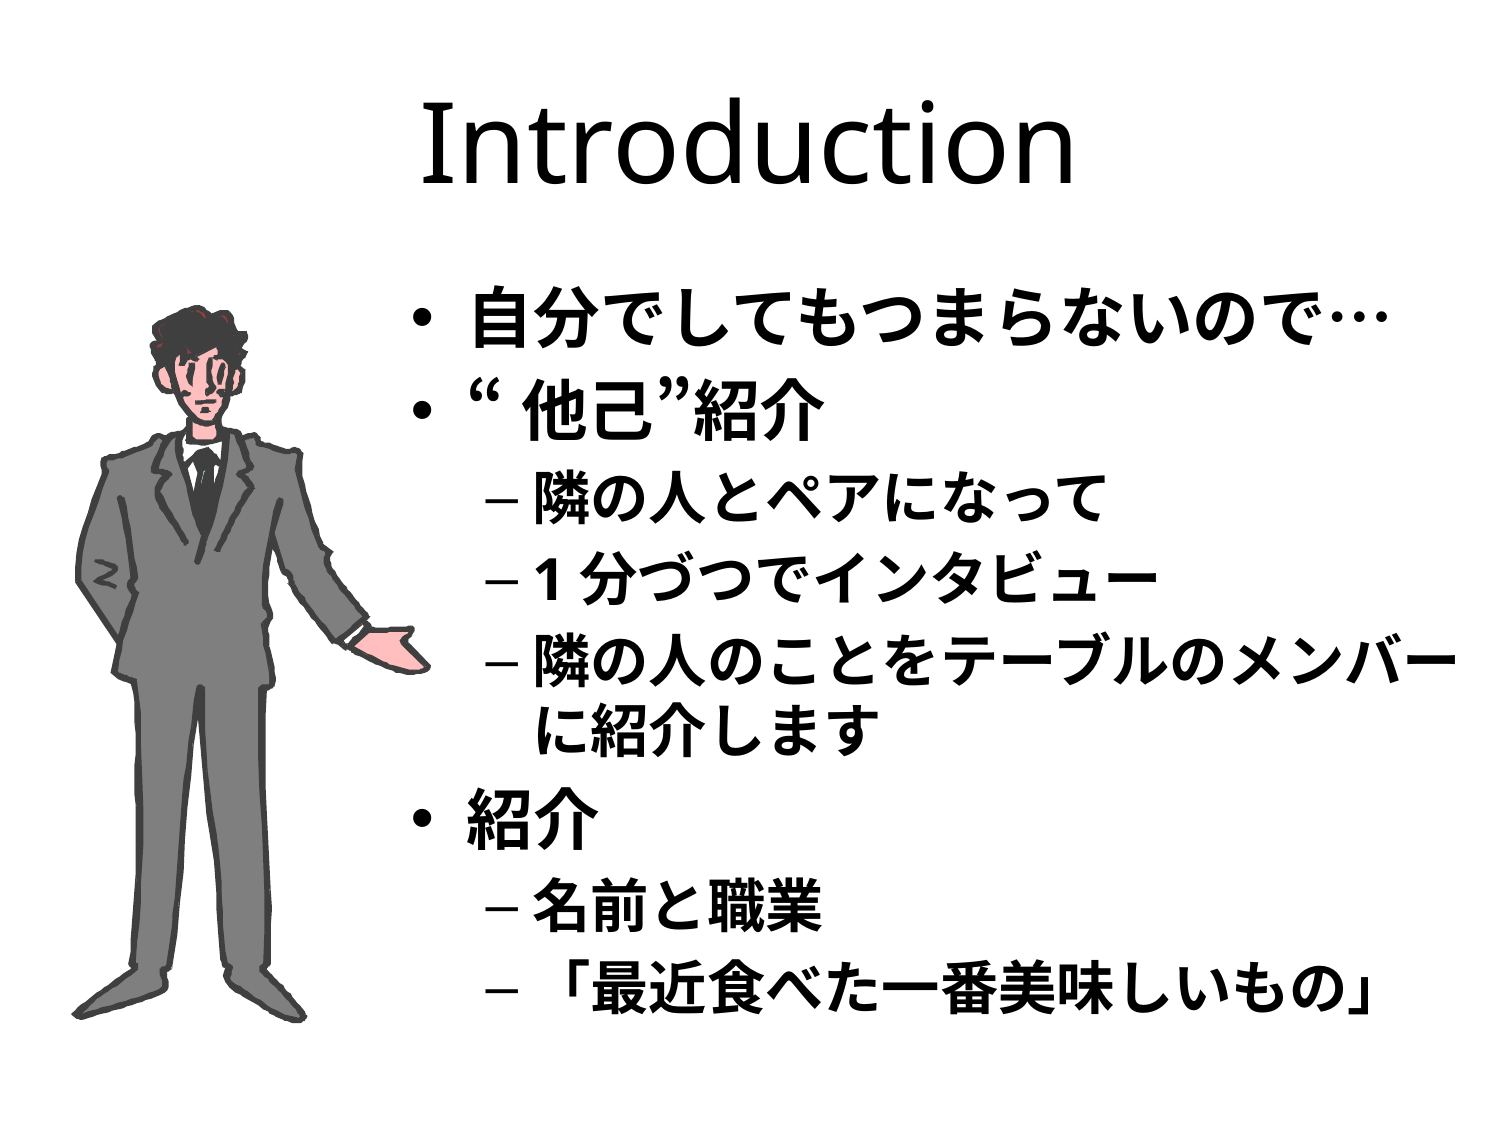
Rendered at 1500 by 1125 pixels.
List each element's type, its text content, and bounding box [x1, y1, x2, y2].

title Introduction [75, 45, 1425, 233]
list 自分でしてもつまらないので… “他己”紹介 隣の人とペアになって 1分づつでインタビュー 隣の人のことをテーブルのメンバーに紹介します 紹介 名前と職業 「最近食べた一番美味しいもの」 [395, 268, 1478, 1060]
picture [71, 304, 432, 1024]
